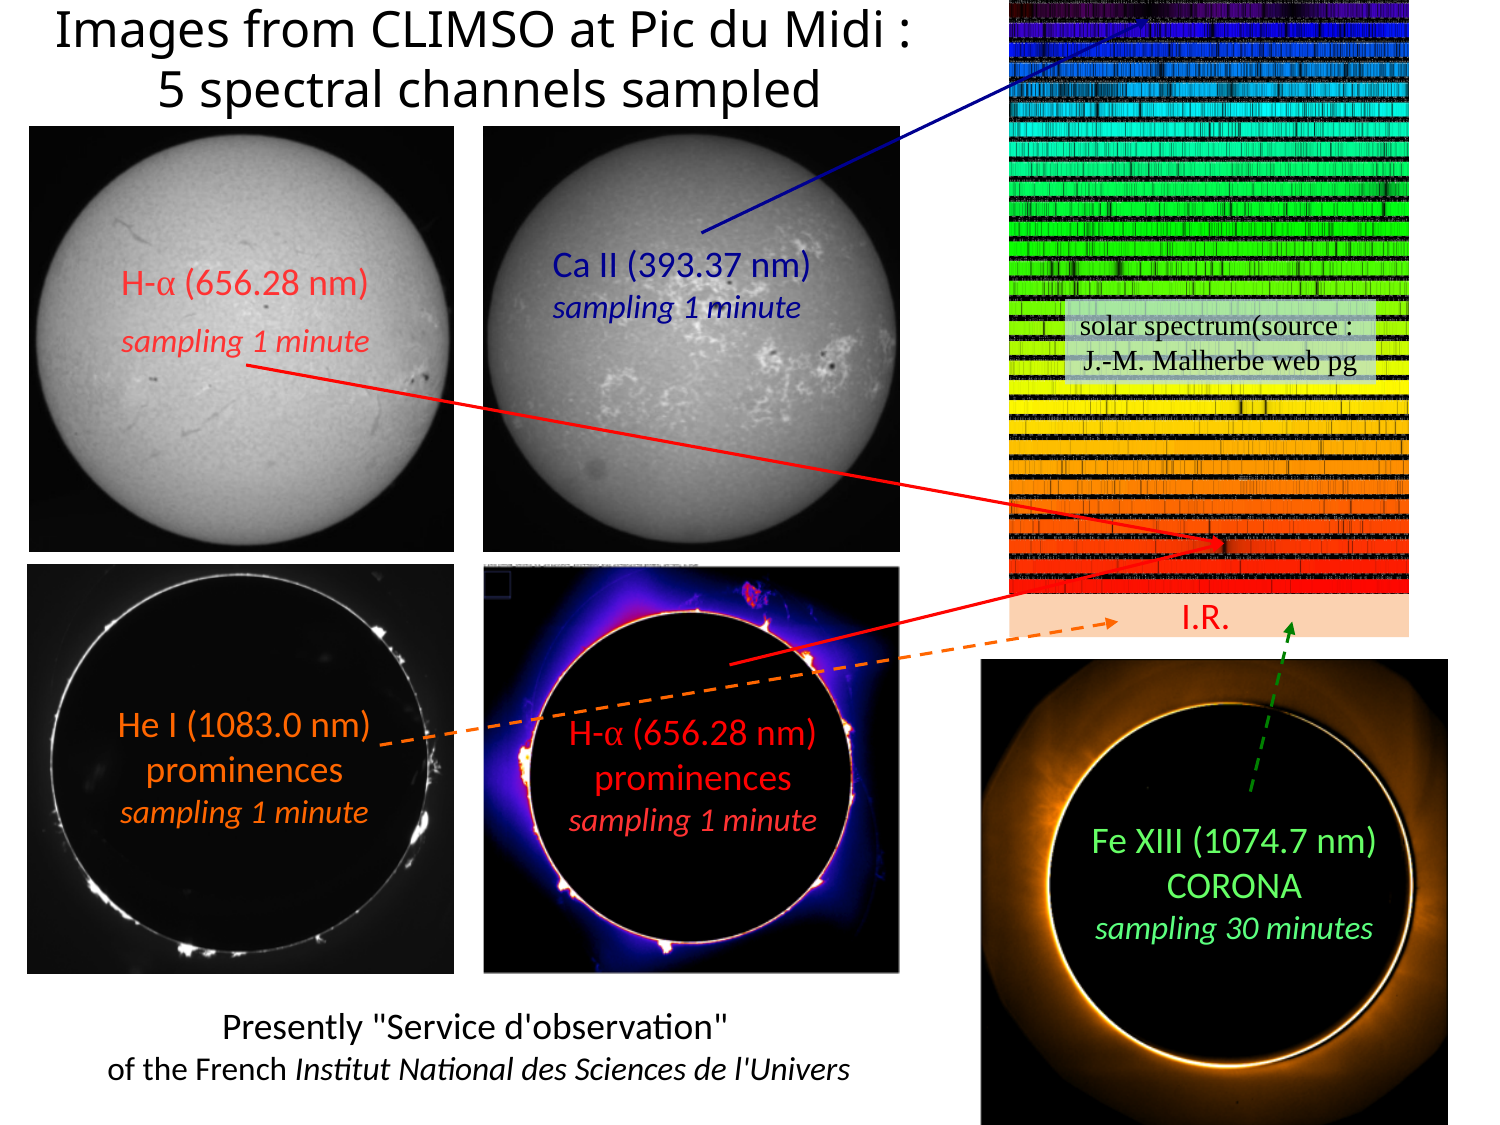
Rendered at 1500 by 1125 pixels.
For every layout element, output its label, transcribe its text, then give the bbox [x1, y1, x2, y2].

picture [980, 659, 1448, 1125]
picture [26, 564, 454, 974]
text_box I.R. [1166, 603, 1246, 645]
text_box [1009, 602, 1166, 638]
text_box [1283, 621, 1296, 639]
picture [1009, 0, 1410, 595]
text_box Images from CLIMSO at Pic du Midi : 5 spectral channels sampled [0, 0, 981, 127]
picture [483, 564, 912, 974]
text_box [1104, 617, 1119, 630]
text_box Presently "Service d'observation" of the French Institut National des Sciences de l'Univers [0, 994, 959, 1095]
picture [29, 126, 454, 553]
picture [483, 126, 901, 553]
text_box [1246, 602, 1409, 638]
